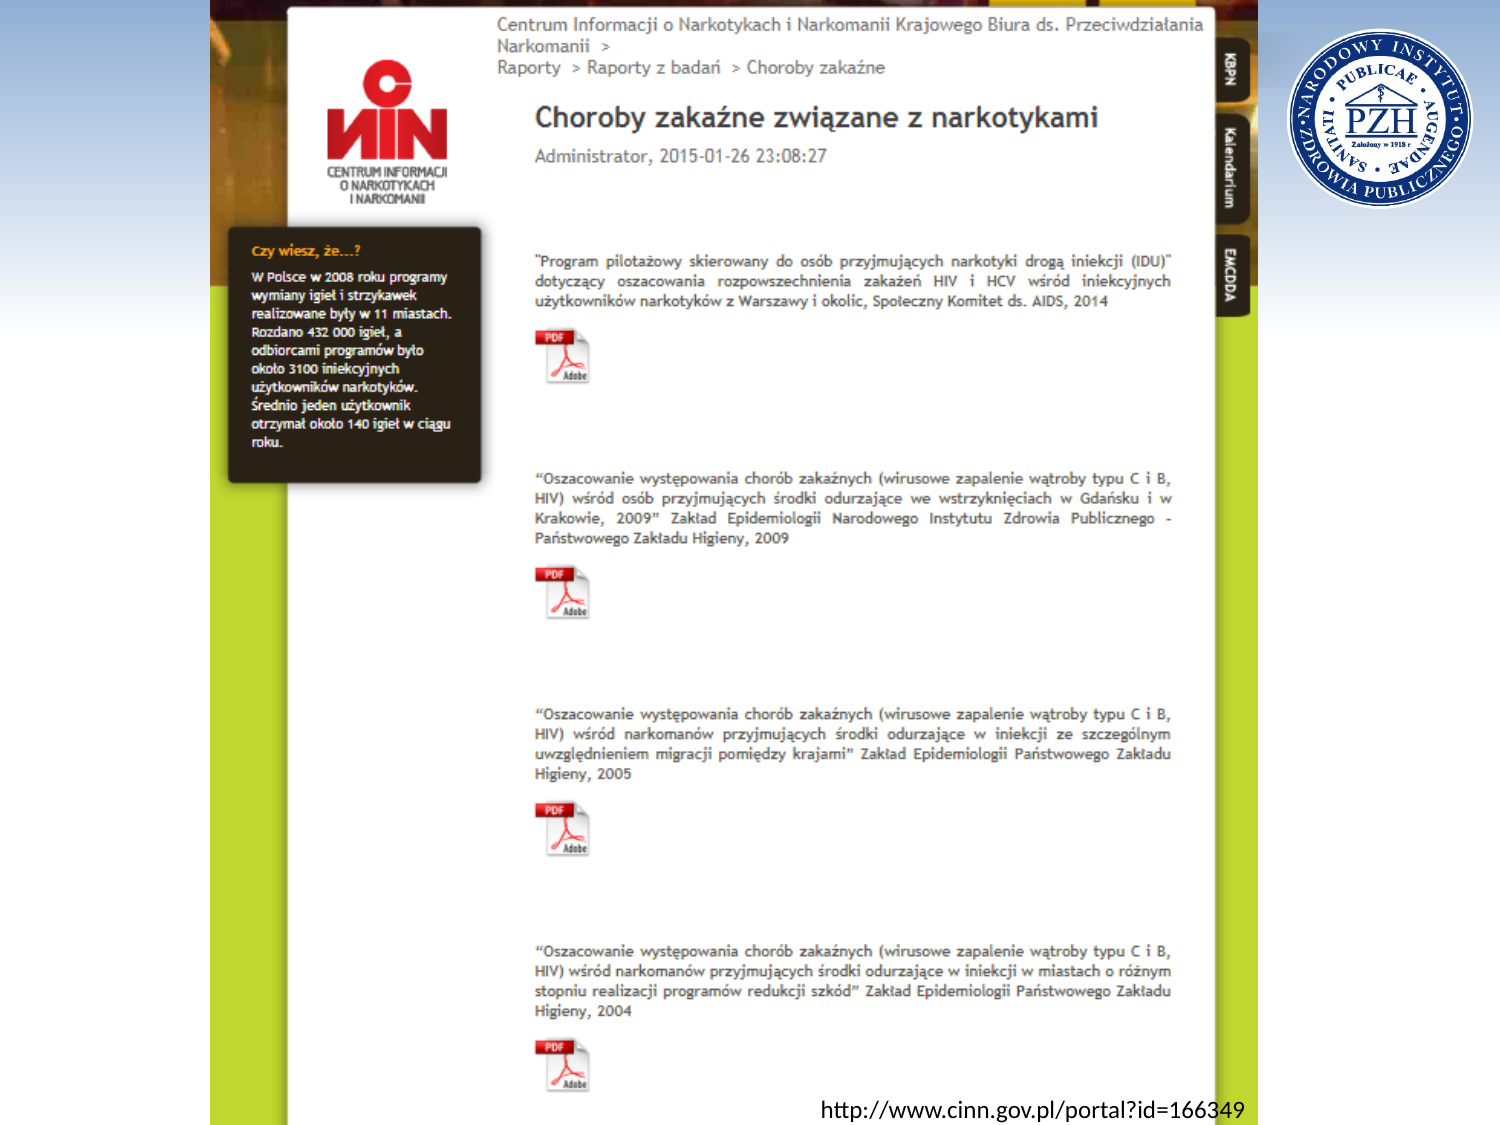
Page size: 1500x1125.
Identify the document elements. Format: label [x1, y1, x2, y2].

list [210, 0, 1259, 1125]
picture [1286, 28, 1474, 209]
